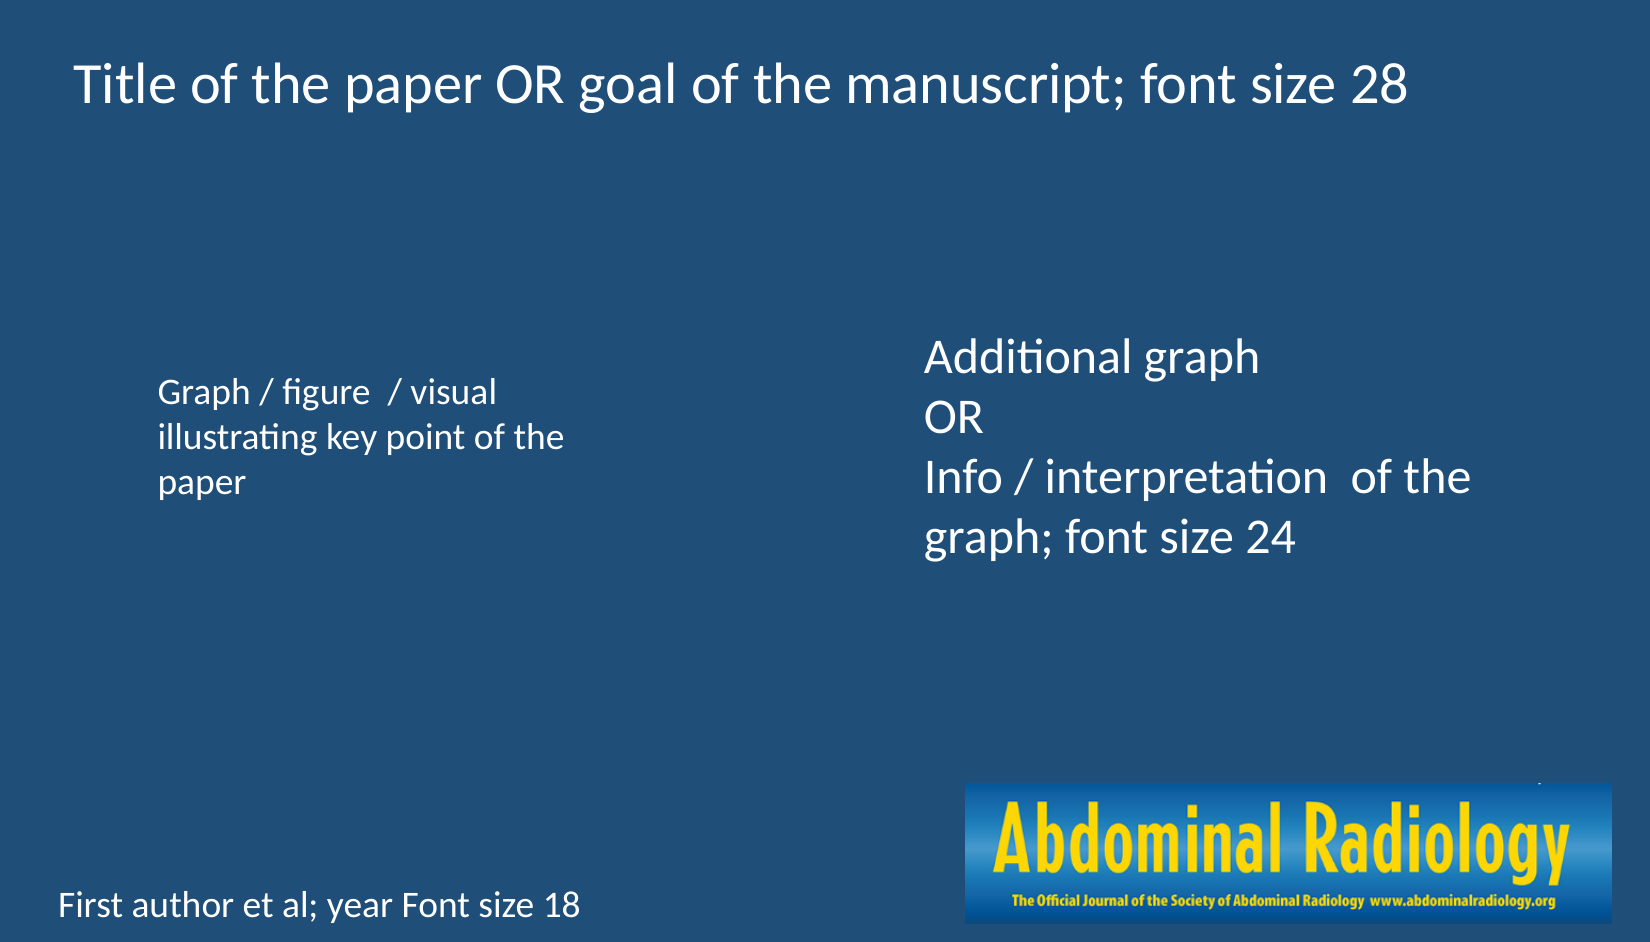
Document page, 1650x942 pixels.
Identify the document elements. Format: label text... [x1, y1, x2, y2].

text_box Graph / figure / visual illustrating key point of the paper [142, 359, 636, 510]
text_box Title of the paper OR goal of the manuscript; font size 28 [58, 37, 1622, 123]
text_box First author et al; year Font size 18 [43, 872, 597, 932]
picture [965, 783, 1612, 924]
text_box Additional graph OR Info / interpretation of the graph; font size 24 [909, 316, 1549, 571]
